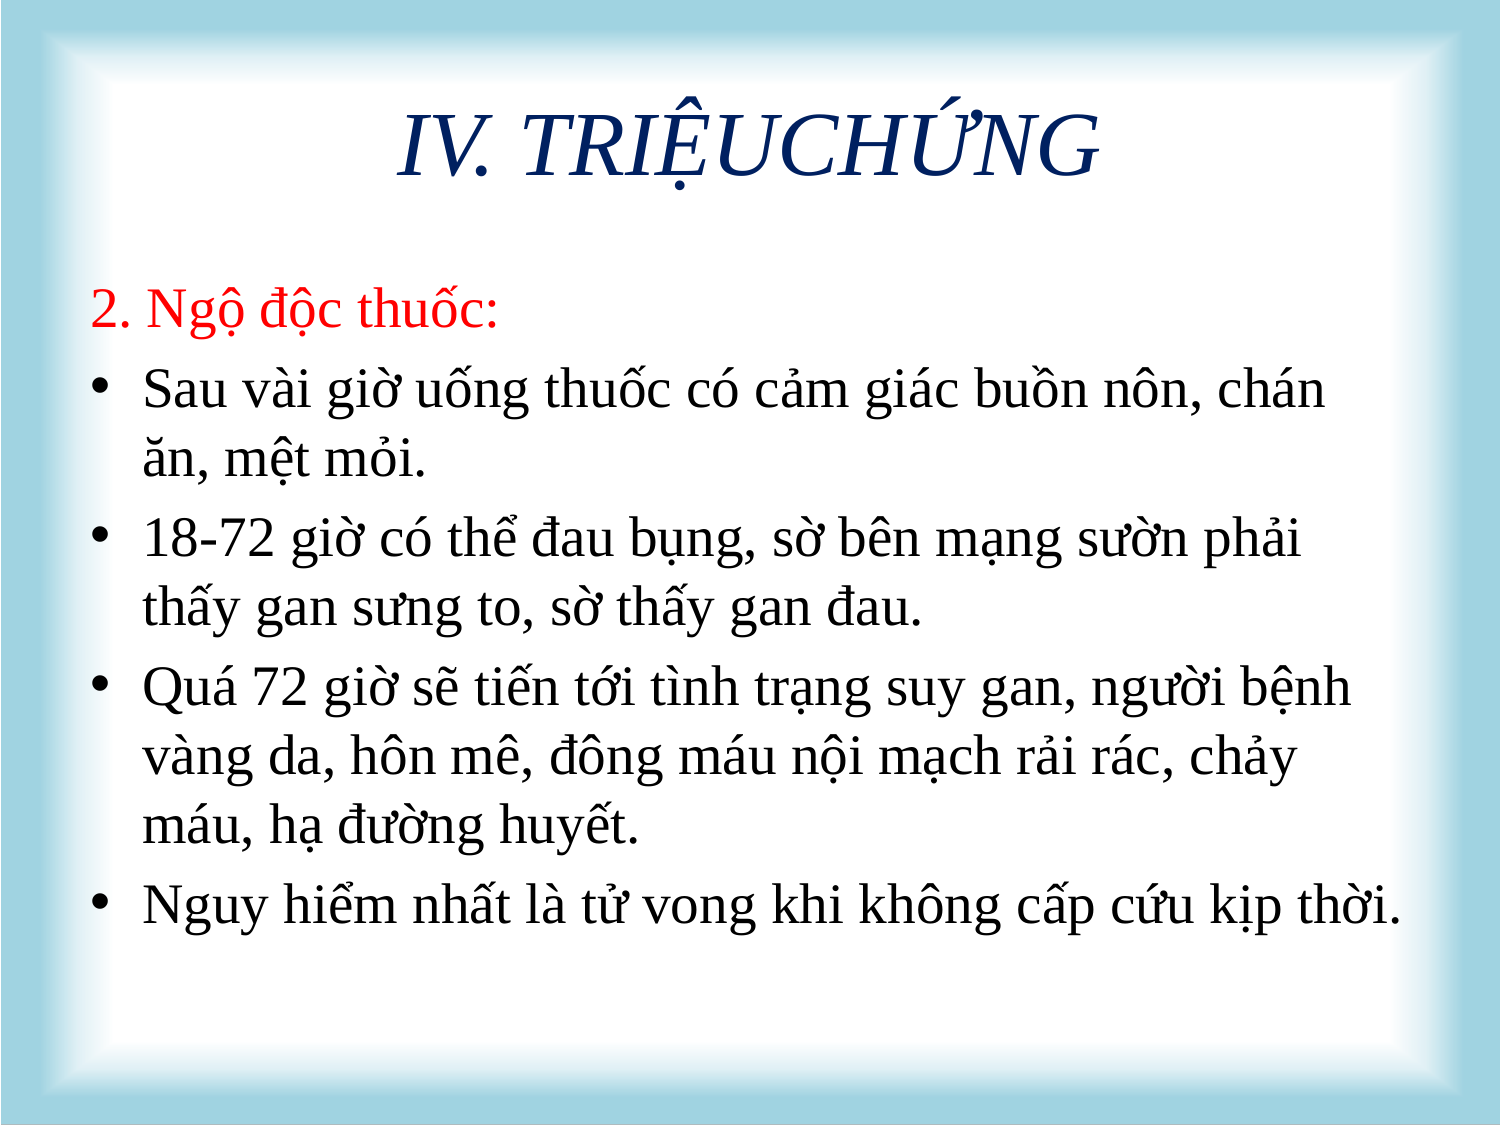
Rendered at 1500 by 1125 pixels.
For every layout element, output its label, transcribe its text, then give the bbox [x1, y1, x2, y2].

list 2. Ngộ độc thuốc: Sau vài giờ uống thuốc có cảm giác buồn nôn, chán ăn, mệt mỏi. 18-72 giờ có thể đau bụng, sờ bên mạng sườn phải thấy gan sưng to, sờ thấy gan đau. Quá 72 giờ sẽ tiến tới tình trạng suy gan, người bệnh vàng da, hôn mê, đông máu nội mạch rải rác, chảy máu, hạ đường huyết. Nguy hiểm nhất là tử vong khi không cấp cứu kịp thời. [75, 262, 1425, 1005]
title IV. TRIỆUCHỨNG [75, 45, 1425, 233]
